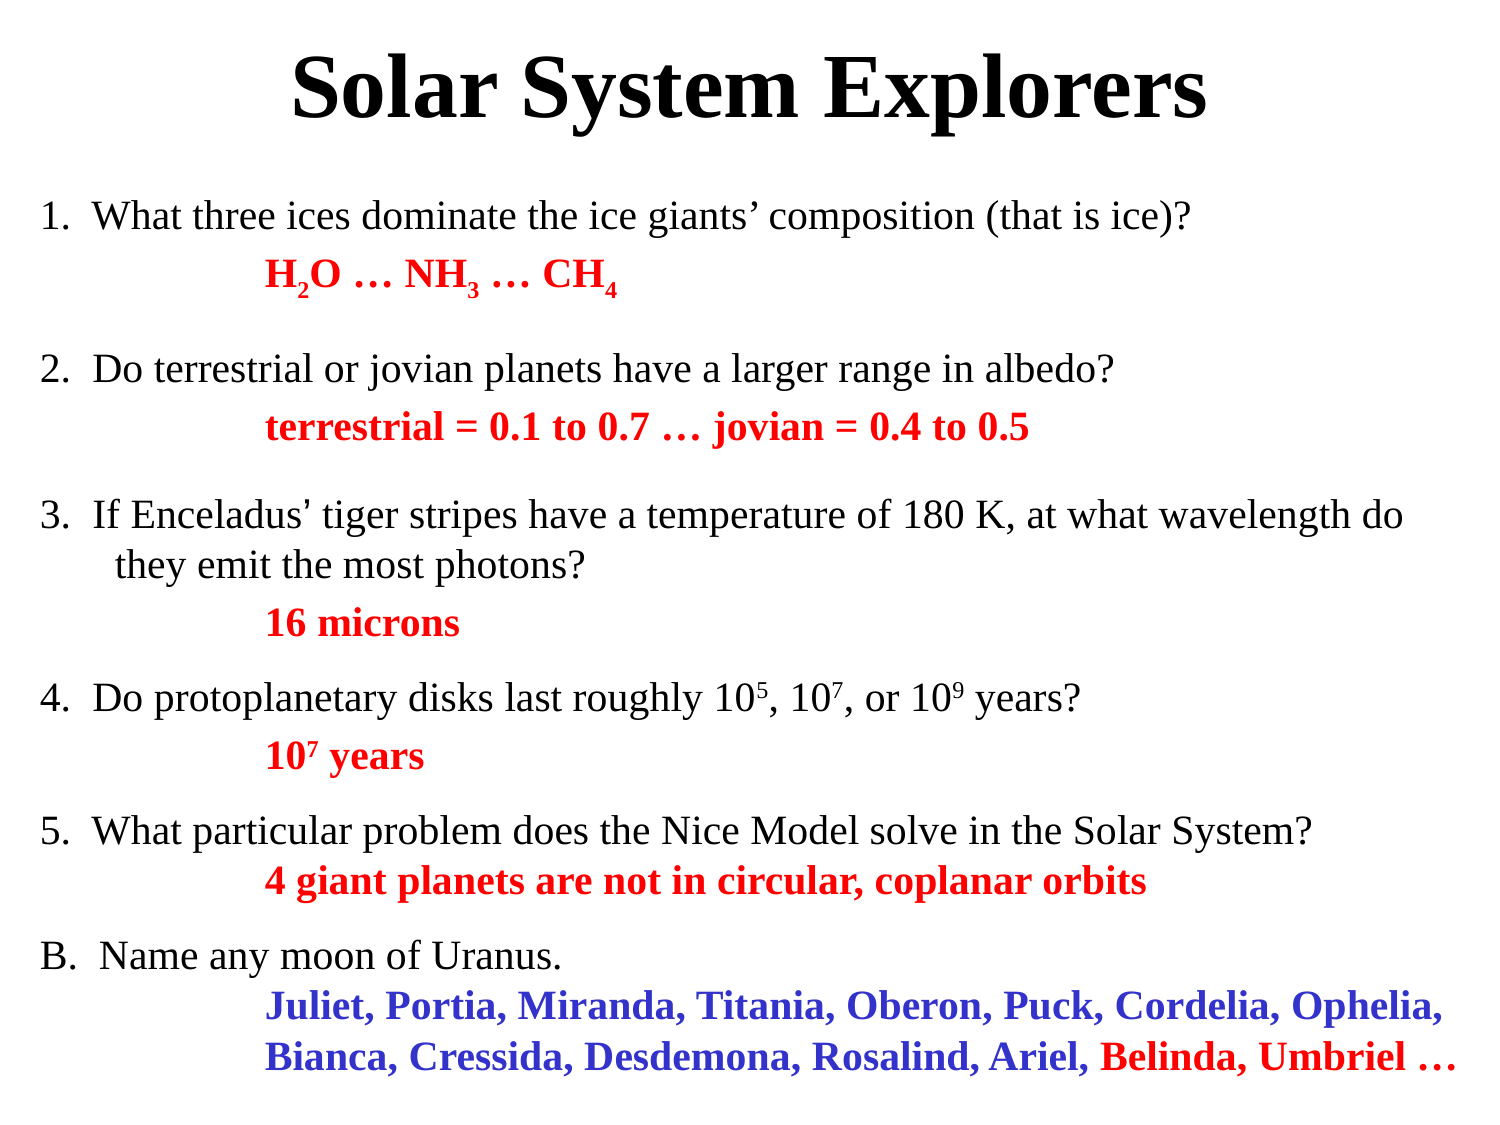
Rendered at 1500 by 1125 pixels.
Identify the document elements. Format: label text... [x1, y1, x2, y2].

text_box 1. What three ices dominate the ice giants’ composition (that is ice)? H2O … NH3 … CH4 2. Do terrestrial or jovian planets have a larger range in albedo? terrestrial = 0.1 to 0.7 … jovian = 0.4 to 0.5 3. If Enceladus’ tiger stripes have a temperature of 180 K, at what wavelength do they emit the most photons? 16 microns 4. Do protoplanetary disks last roughly 105, 107, or 109 years? 107 years 5. What particular problem does the Nice Model solve in the Solar System? 4 giant planets are not in circular, coplanar orbits B. Name any moon of Uranus. Juliet, Portia, Miranda, Titania, Oberon, Puck, Cordelia, Ophelia, Bianca, Cressida, Desdemona, Rosalind, Ariel, Belinda, Umbriel … [24, 180, 1475, 1086]
title Solar System Explorers [0, 0, 1500, 163]
